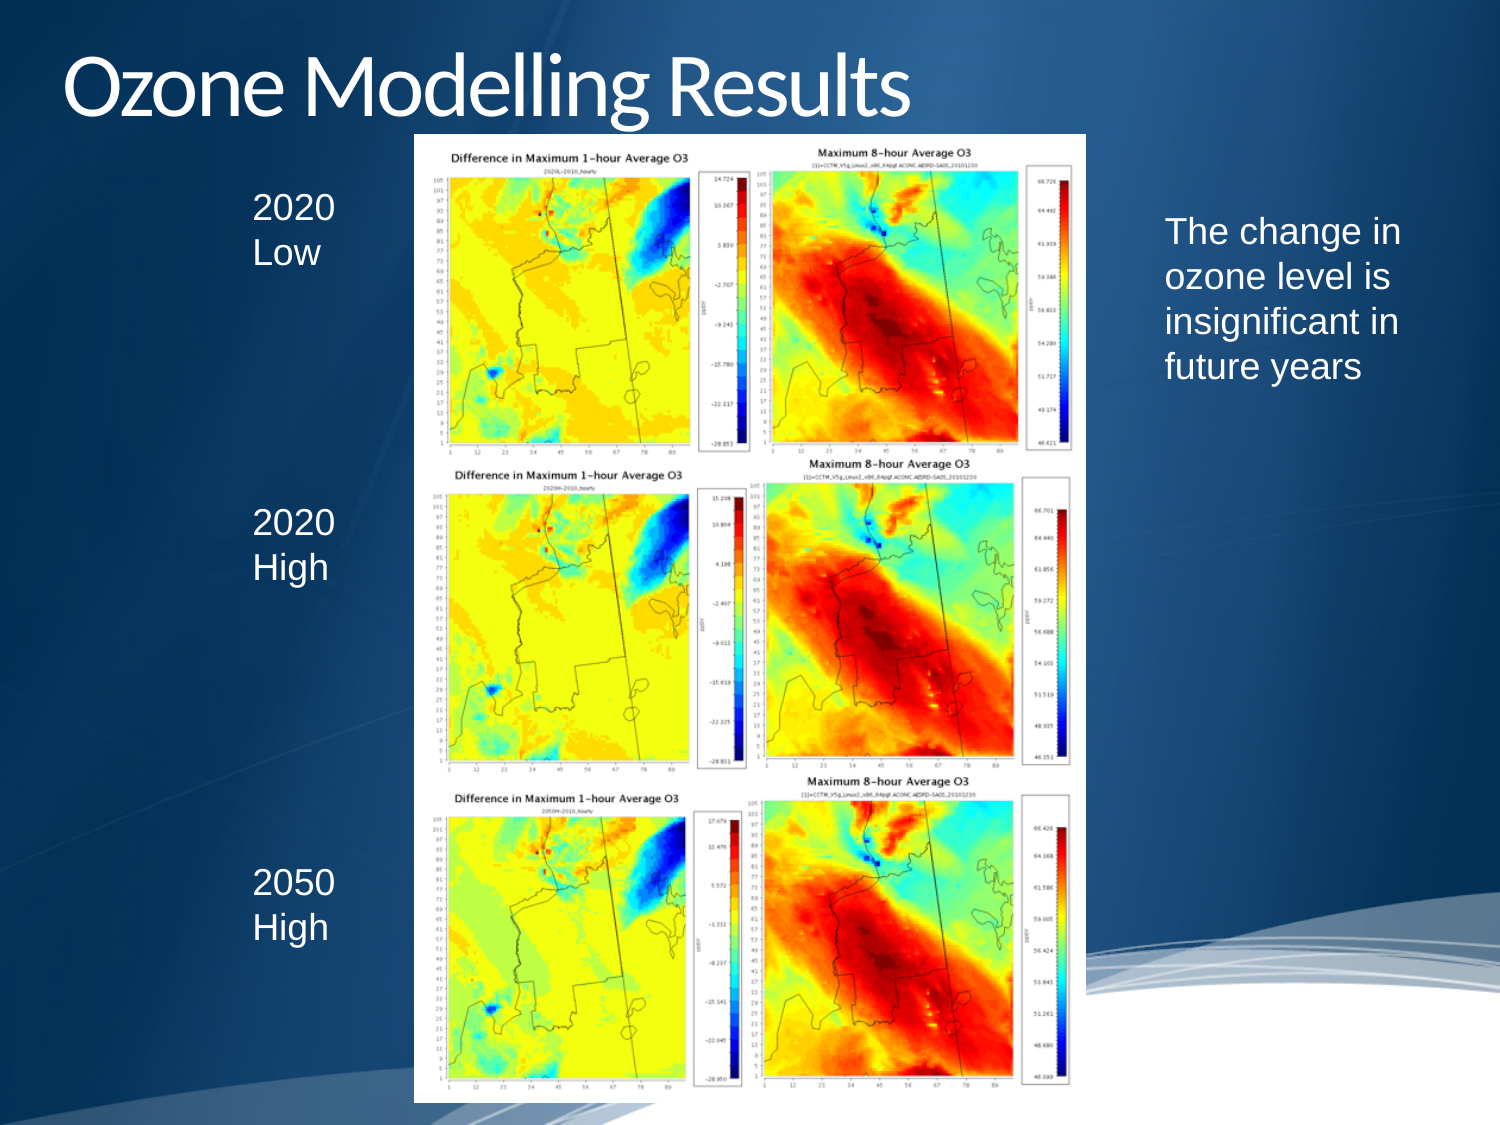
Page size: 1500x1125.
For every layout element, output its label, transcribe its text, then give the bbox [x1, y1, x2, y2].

title Ozone Modelling Results [62, 75, 1438, 138]
text_box 2020 Low 2020 High 2050 High [237, 175, 388, 956]
text_box The change in ozone level is insignificant in future years [1149, 199, 1450, 395]
text_box [0, 0, 1500, 75]
picture [0, 75, 1500, 1125]
